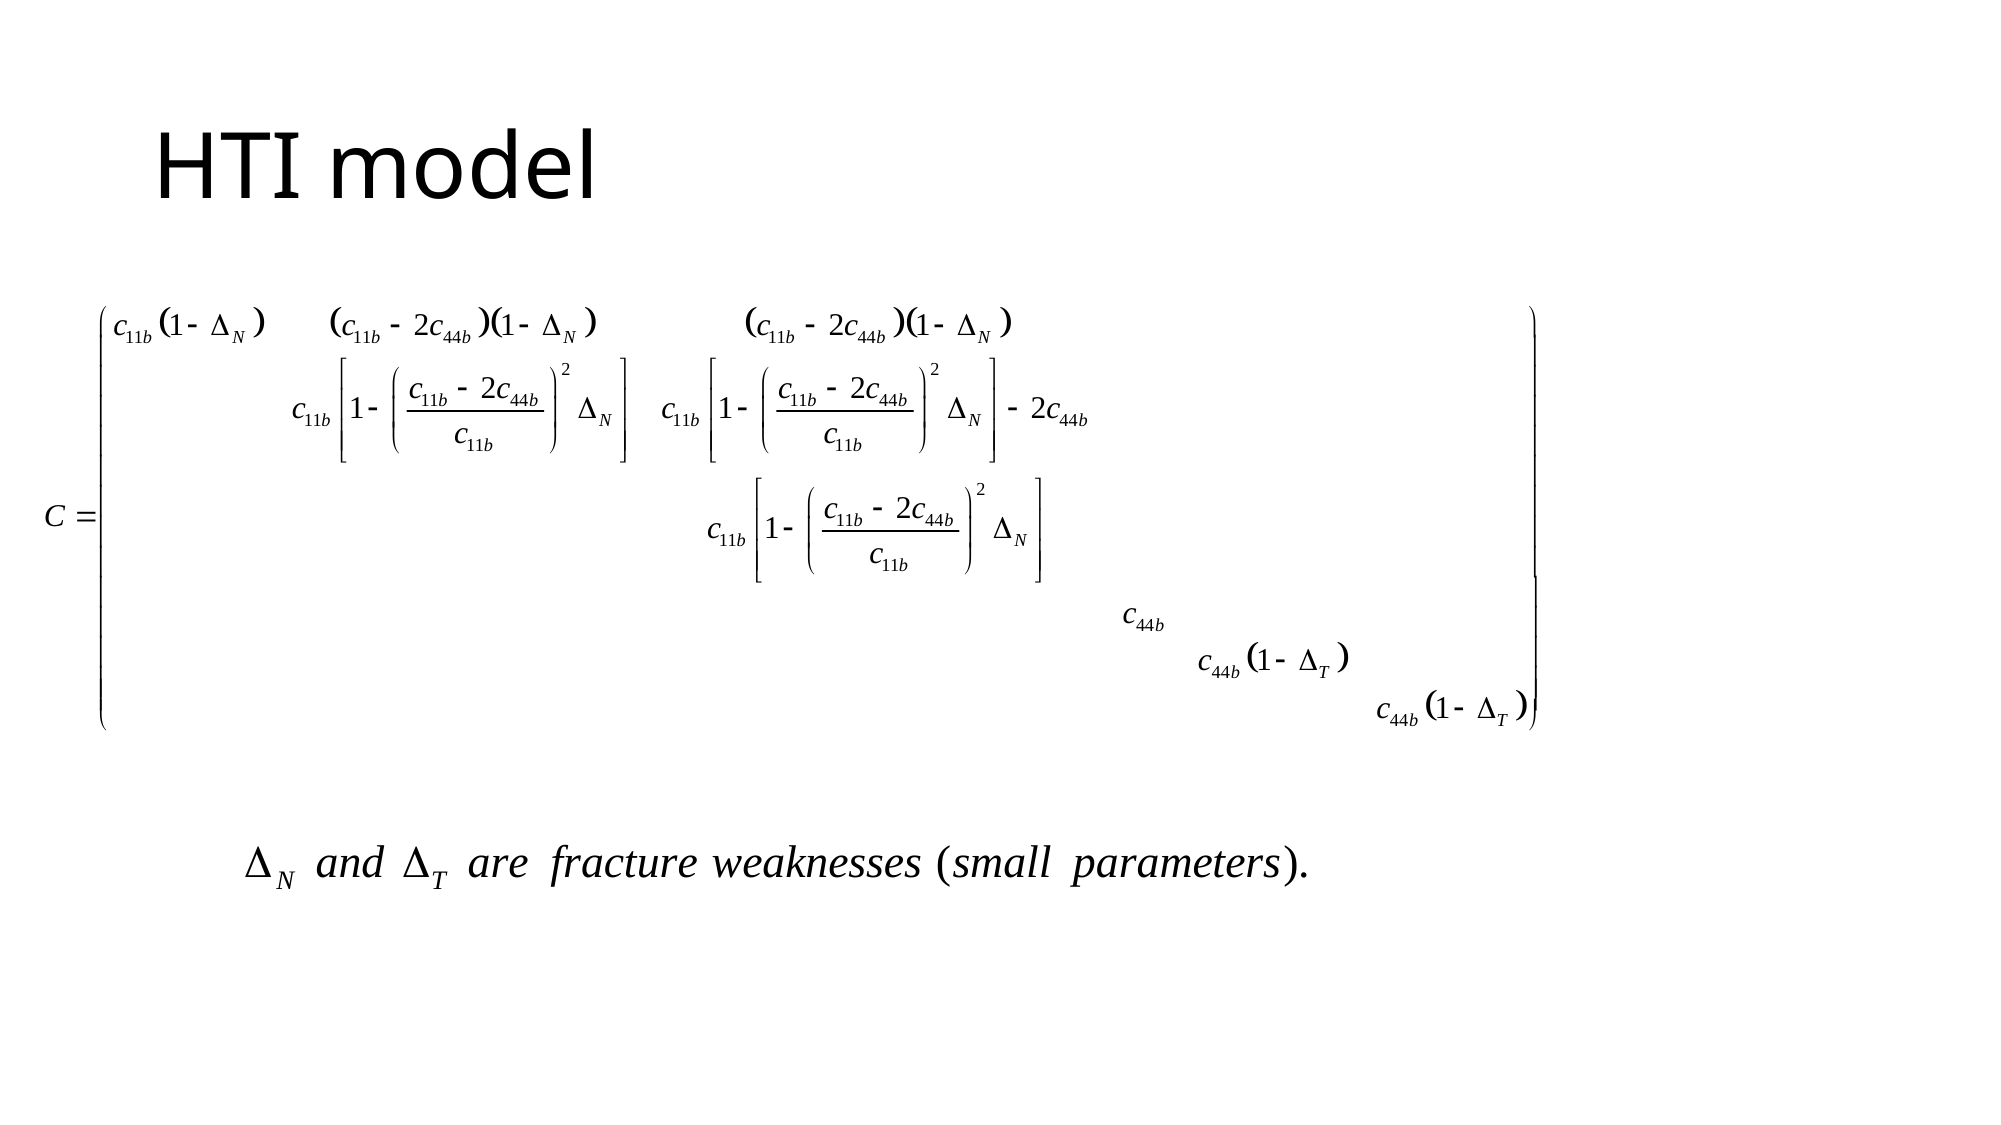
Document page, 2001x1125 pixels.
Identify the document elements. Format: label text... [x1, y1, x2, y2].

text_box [39, 299, 1546, 740]
title HTI model [137, 59, 1863, 278]
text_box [237, 832, 1317, 899]
